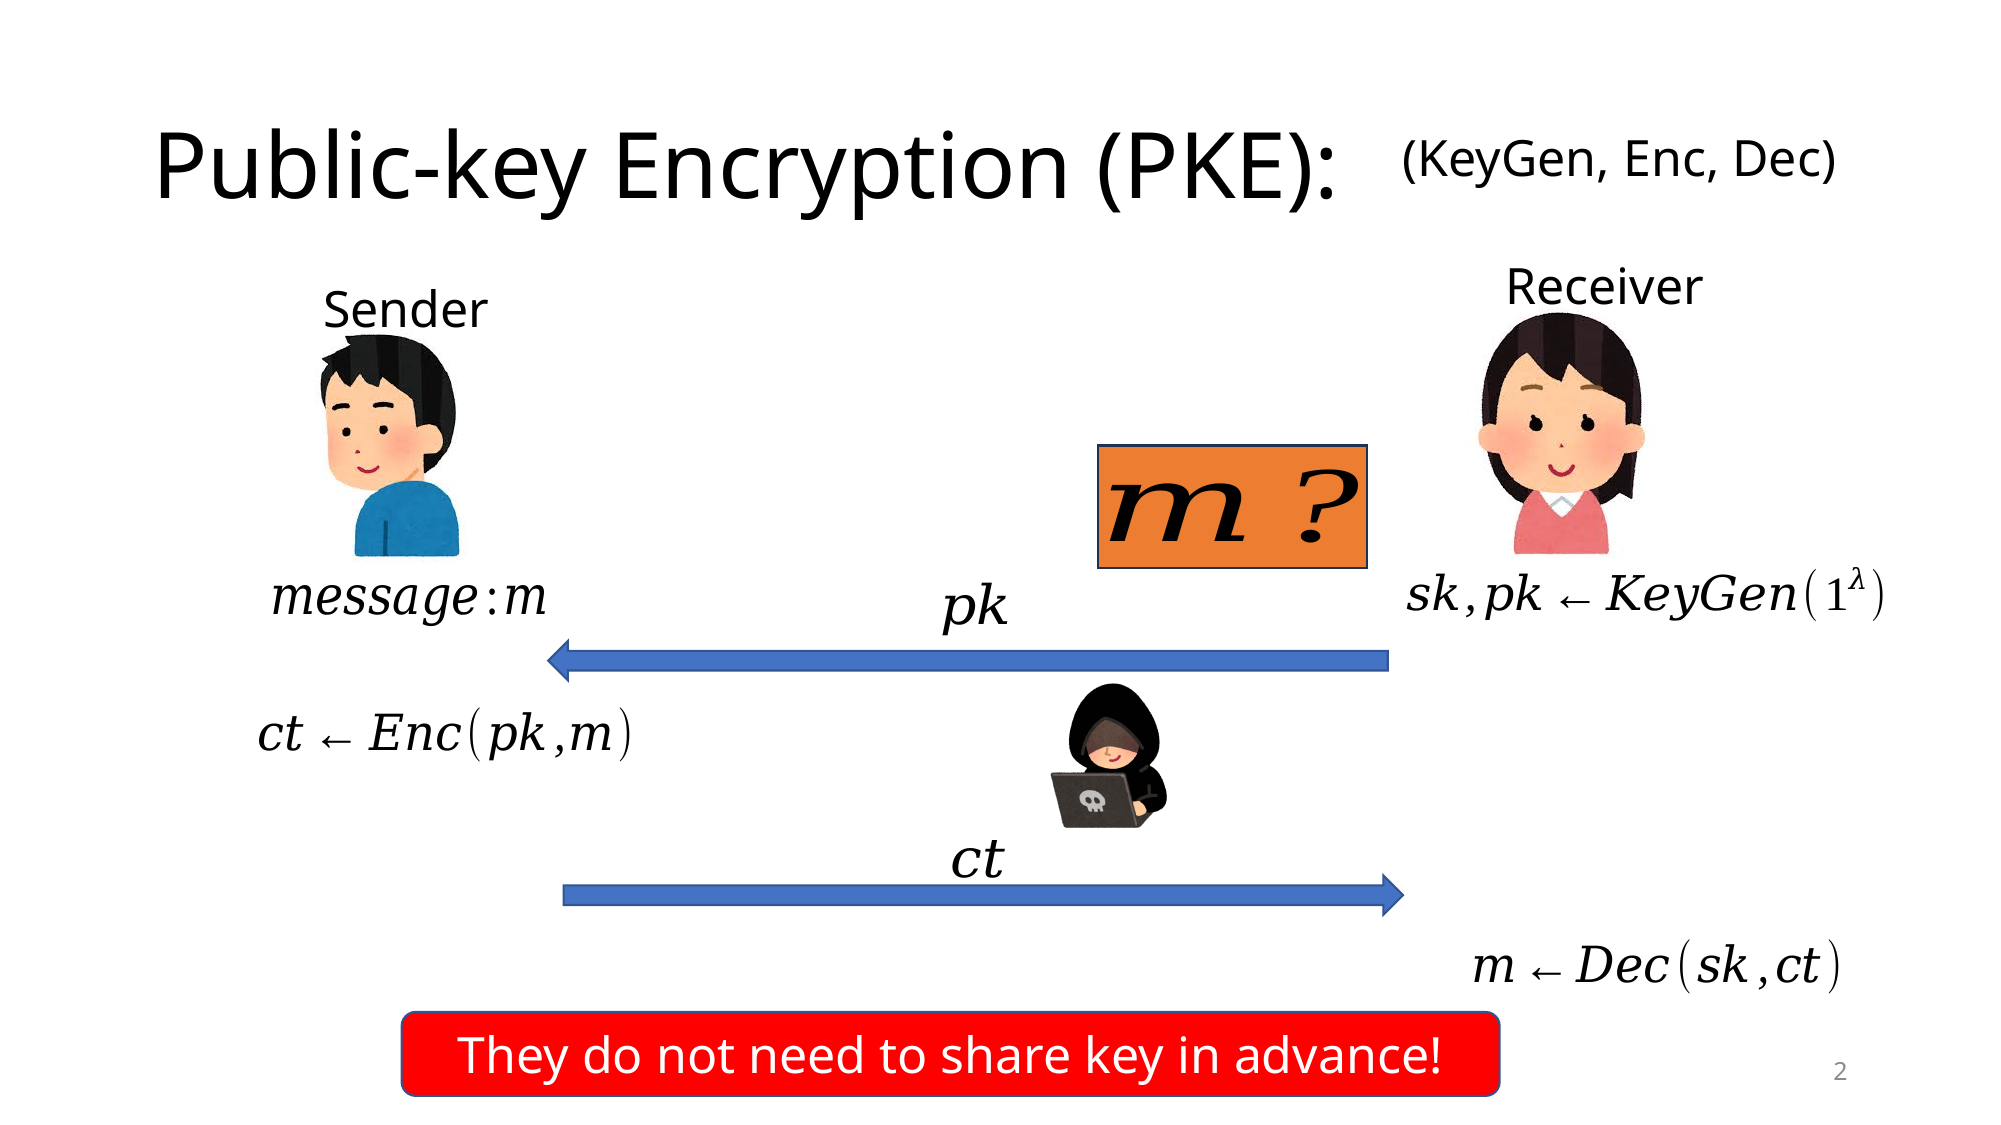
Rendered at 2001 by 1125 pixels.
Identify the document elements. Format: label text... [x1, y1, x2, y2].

text_box [546, 638, 1389, 683]
text_box [562, 872, 1405, 918]
text_box They do not need to share key in advance! [400, 1010, 1501, 1097]
title Public-key Encryption (PKE): [137, 59, 1863, 278]
picture [292, 330, 481, 563]
picture [1467, 307, 1655, 563]
text_box (KeyGen, Enc, Dec) [1387, 119, 1880, 195]
slide_number 2 [1412, 1042, 1863, 1103]
text_box Receiver [1490, 246, 1784, 322]
picture [1035, 680, 1190, 834]
text_box Sender [308, 269, 564, 345]
